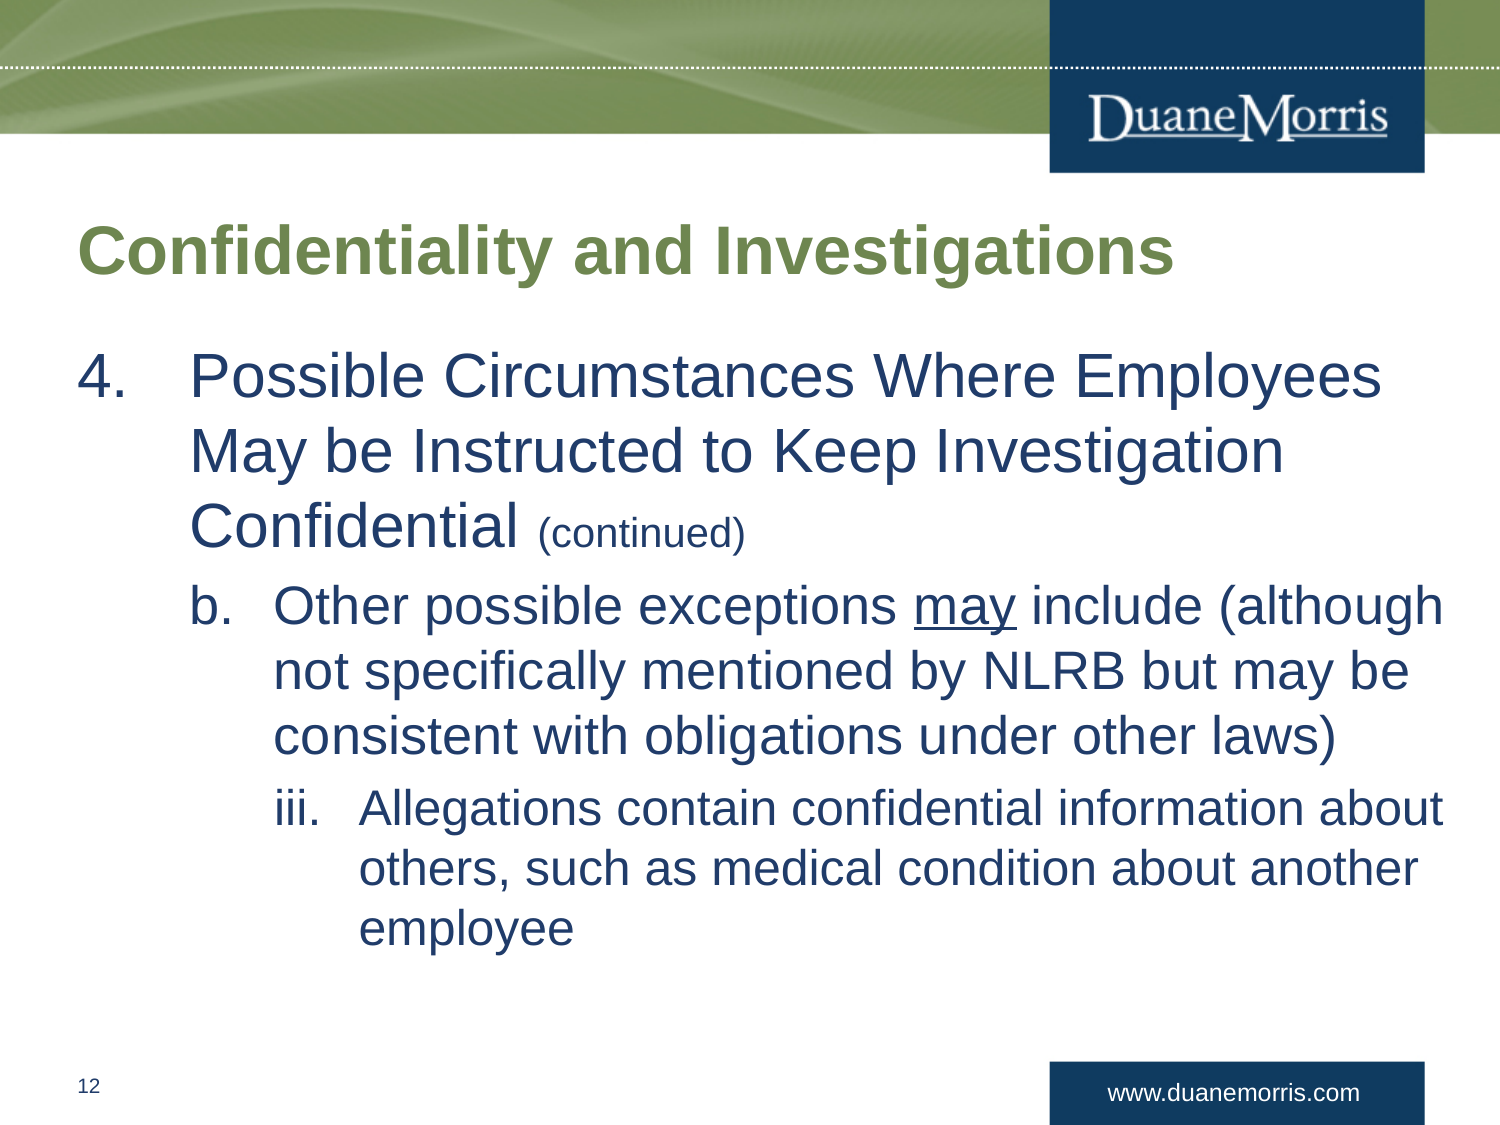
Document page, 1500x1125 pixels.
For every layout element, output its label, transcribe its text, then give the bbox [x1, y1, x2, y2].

list Possible Circumstances Where Employees May be Instructed to Keep Investigation Confidential (continued) Other possible exceptions may include (although not specifically mentioned by NLRB but may be consistent with obligations under other laws) Allegations contain confidential information about others, such as medical condition about another employee [62, 327, 1470, 1063]
title Confidentiality and Investigations [62, 175, 1473, 319]
picture [0, 0, 1500, 1125]
slide_number 11 [62, 1065, 413, 1125]
